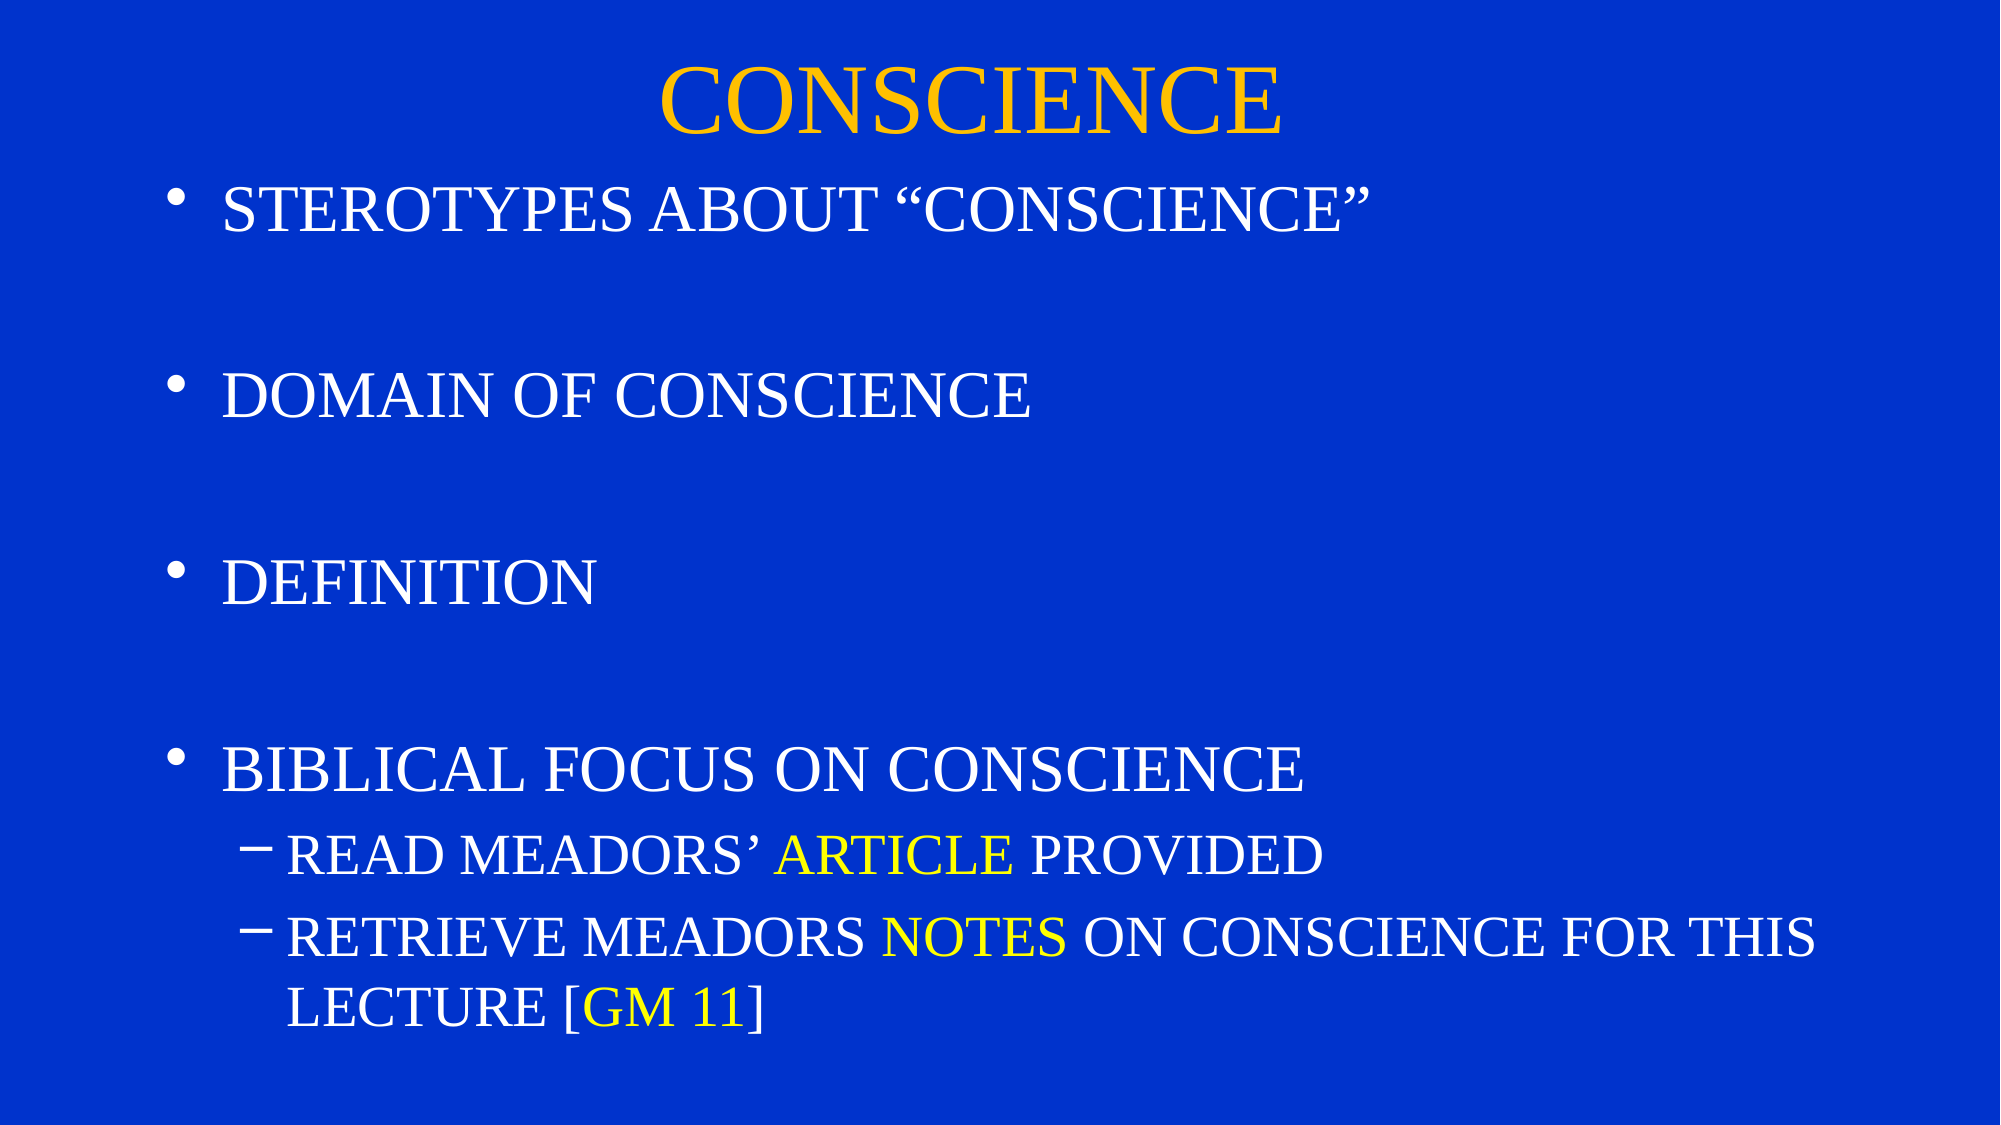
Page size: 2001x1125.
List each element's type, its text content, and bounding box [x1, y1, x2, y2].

title CONSCIENCE [122, 0, 1823, 188]
list STEROTYPES ABOUT “CONSCIENCE” DOMAIN OF CONSCIENCE DEFINITION BIBLICAL FOCUS ON CONSCIENCE READ MEADORS’ ARTICLE PROVIDED RETRIEVE MEADORS NOTES ON CONSCIENCE FOR THIS LECTURE [GM 11] [150, 156, 1850, 1125]
